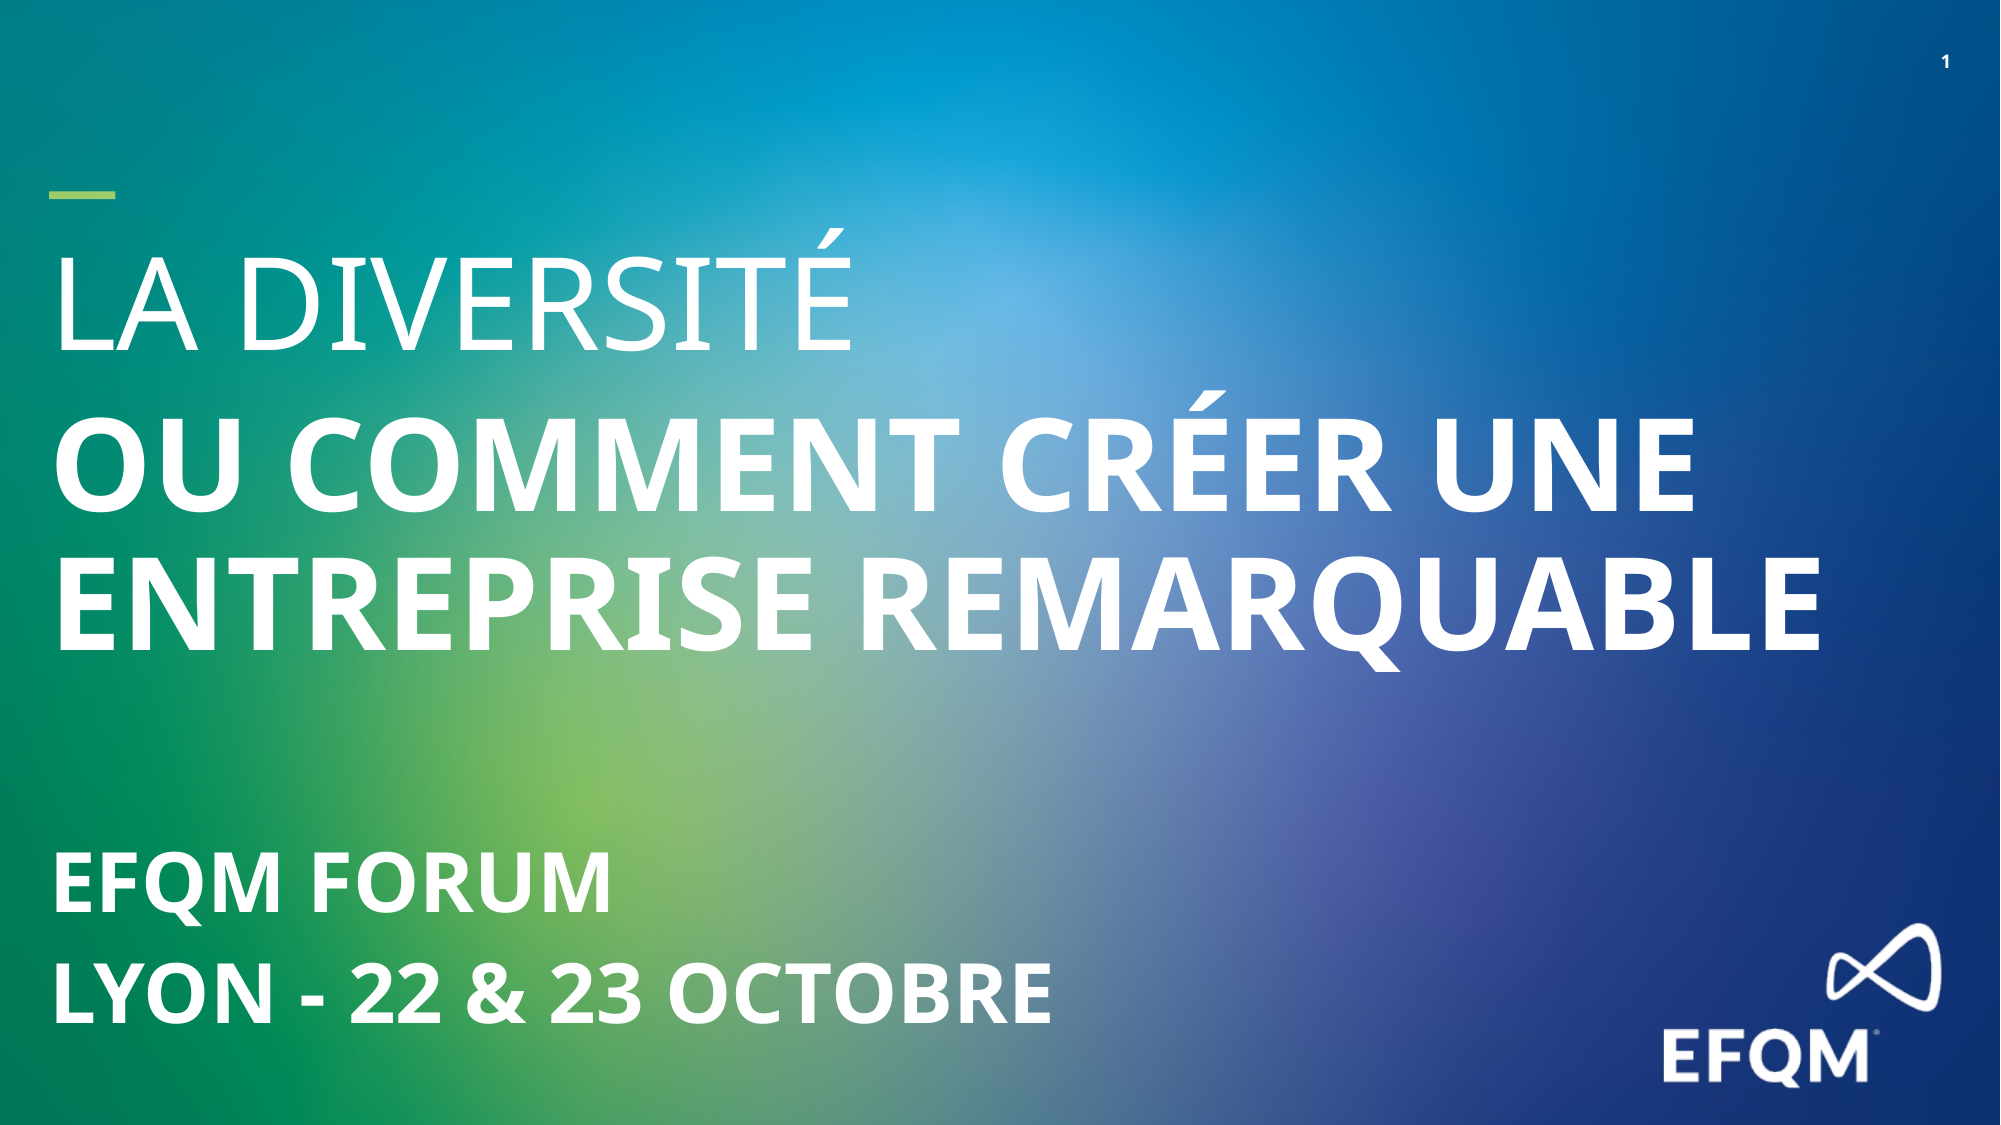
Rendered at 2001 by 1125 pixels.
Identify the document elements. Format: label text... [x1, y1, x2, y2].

text_box EFQM FORUM LYON - 22 & 23 OCTOBRE [34, 833, 1365, 1050]
list LA DIVERSITÉ OU COMMENT CRÉER UNE ENTREPRISE REMARQUABLE [34, 231, 1848, 847]
picture [0, 0, 2000, 1125]
